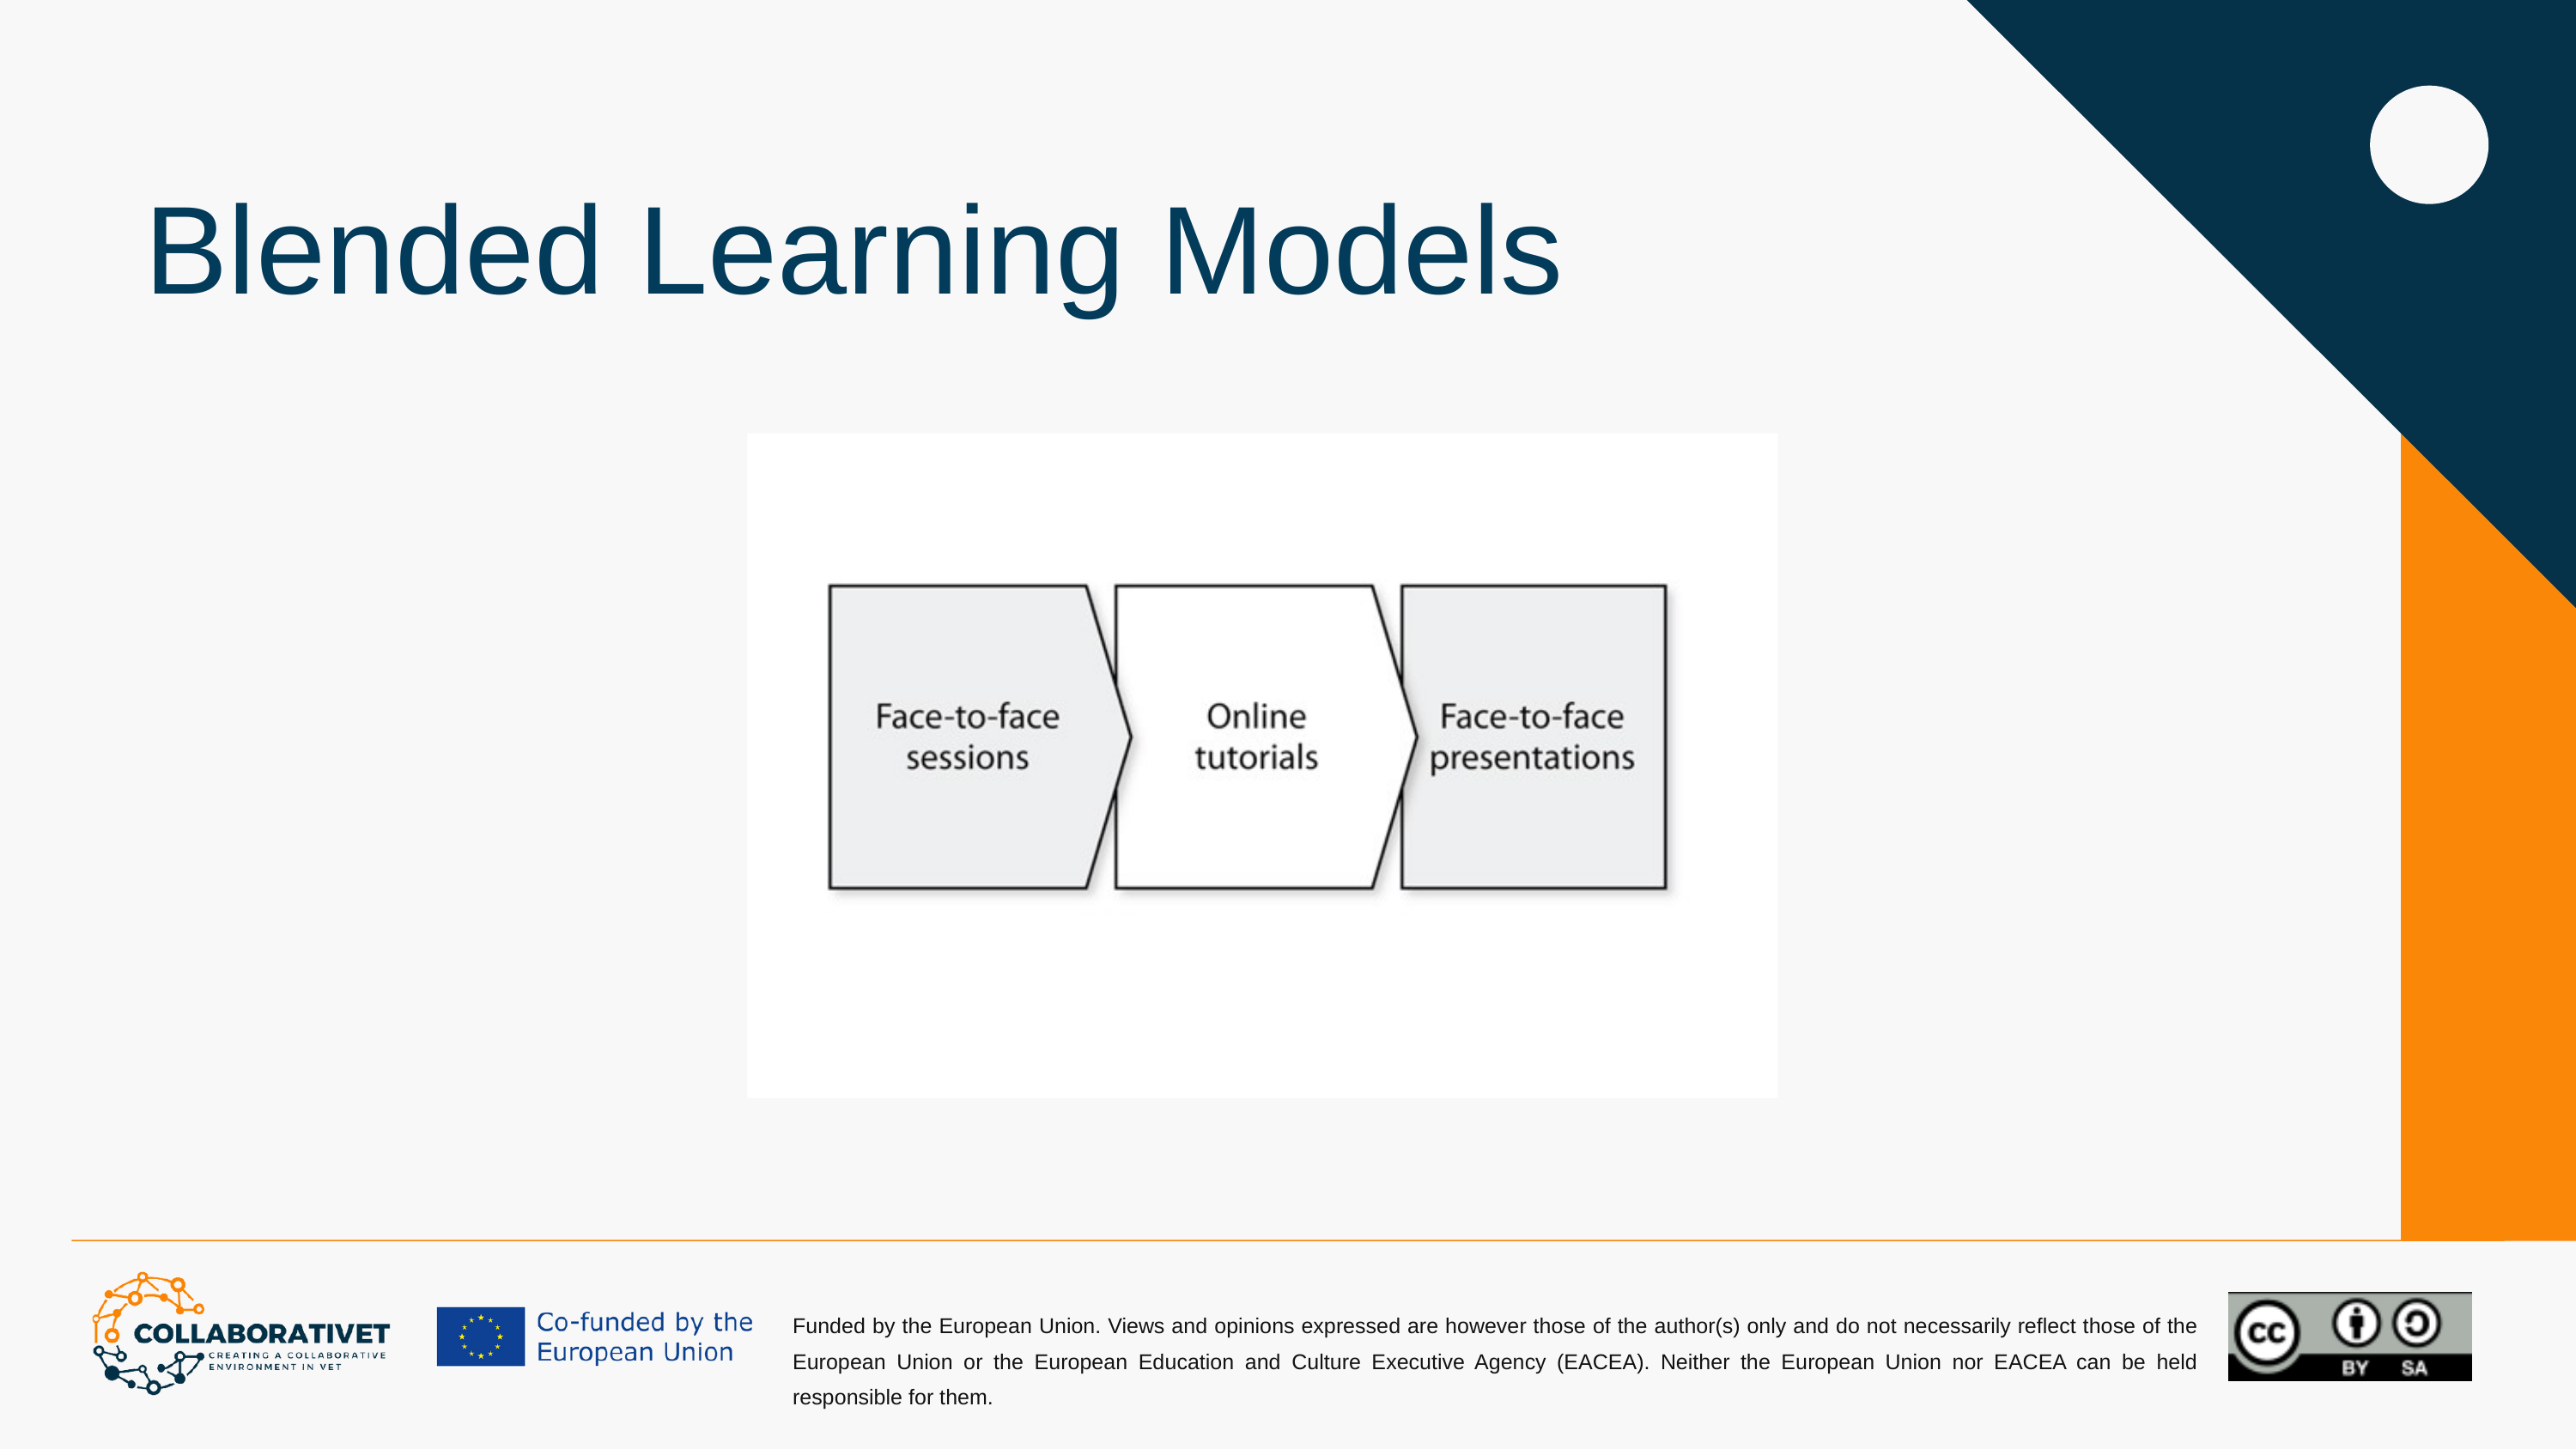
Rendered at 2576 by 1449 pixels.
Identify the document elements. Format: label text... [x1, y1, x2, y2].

text_box Blended Learning Models [144, 154, 1861, 319]
text_box [2370, 85, 2489, 204]
text_box [1966, 0, 2576, 609]
text_box [78, 1179, 408, 1449]
text_box [416, 1287, 782, 1386]
picture [747, 433, 1778, 1098]
text_box Funded by the European Union. Views and opinions expressed are however those of the author(s) only and do not necessarily reflect those of the European Union or the European Education and Culture Executive Agency (EACEA). Neither the European Union nor EACEA can be held responsible for them. [793, 1301, 2201, 1410]
text_box [2401, 434, 2576, 1241]
picture [2227, 1292, 2472, 1381]
